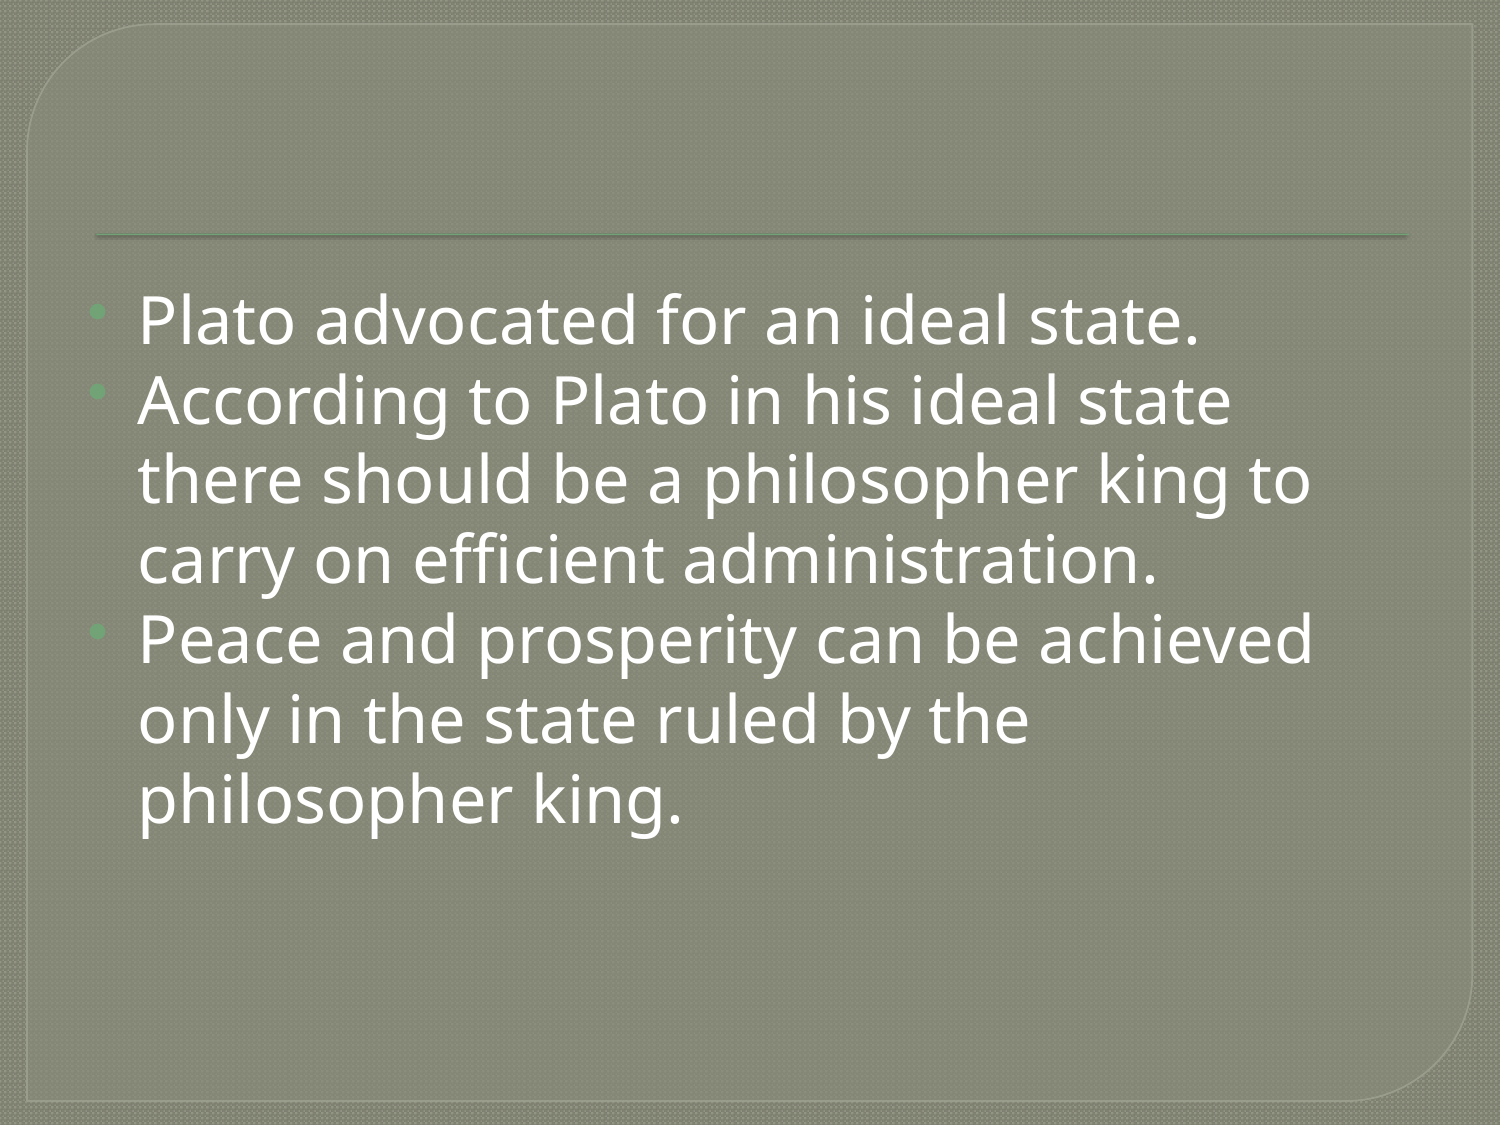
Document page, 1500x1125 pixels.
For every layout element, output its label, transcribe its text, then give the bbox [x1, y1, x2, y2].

list Plato advocated for an ideal state. According to Plato in his ideal state there should be a philosopher king to carry on efficient administration. Peace and prosperity can be achieved only in the state ruled by the philosopher king. [75, 270, 1425, 1013]
